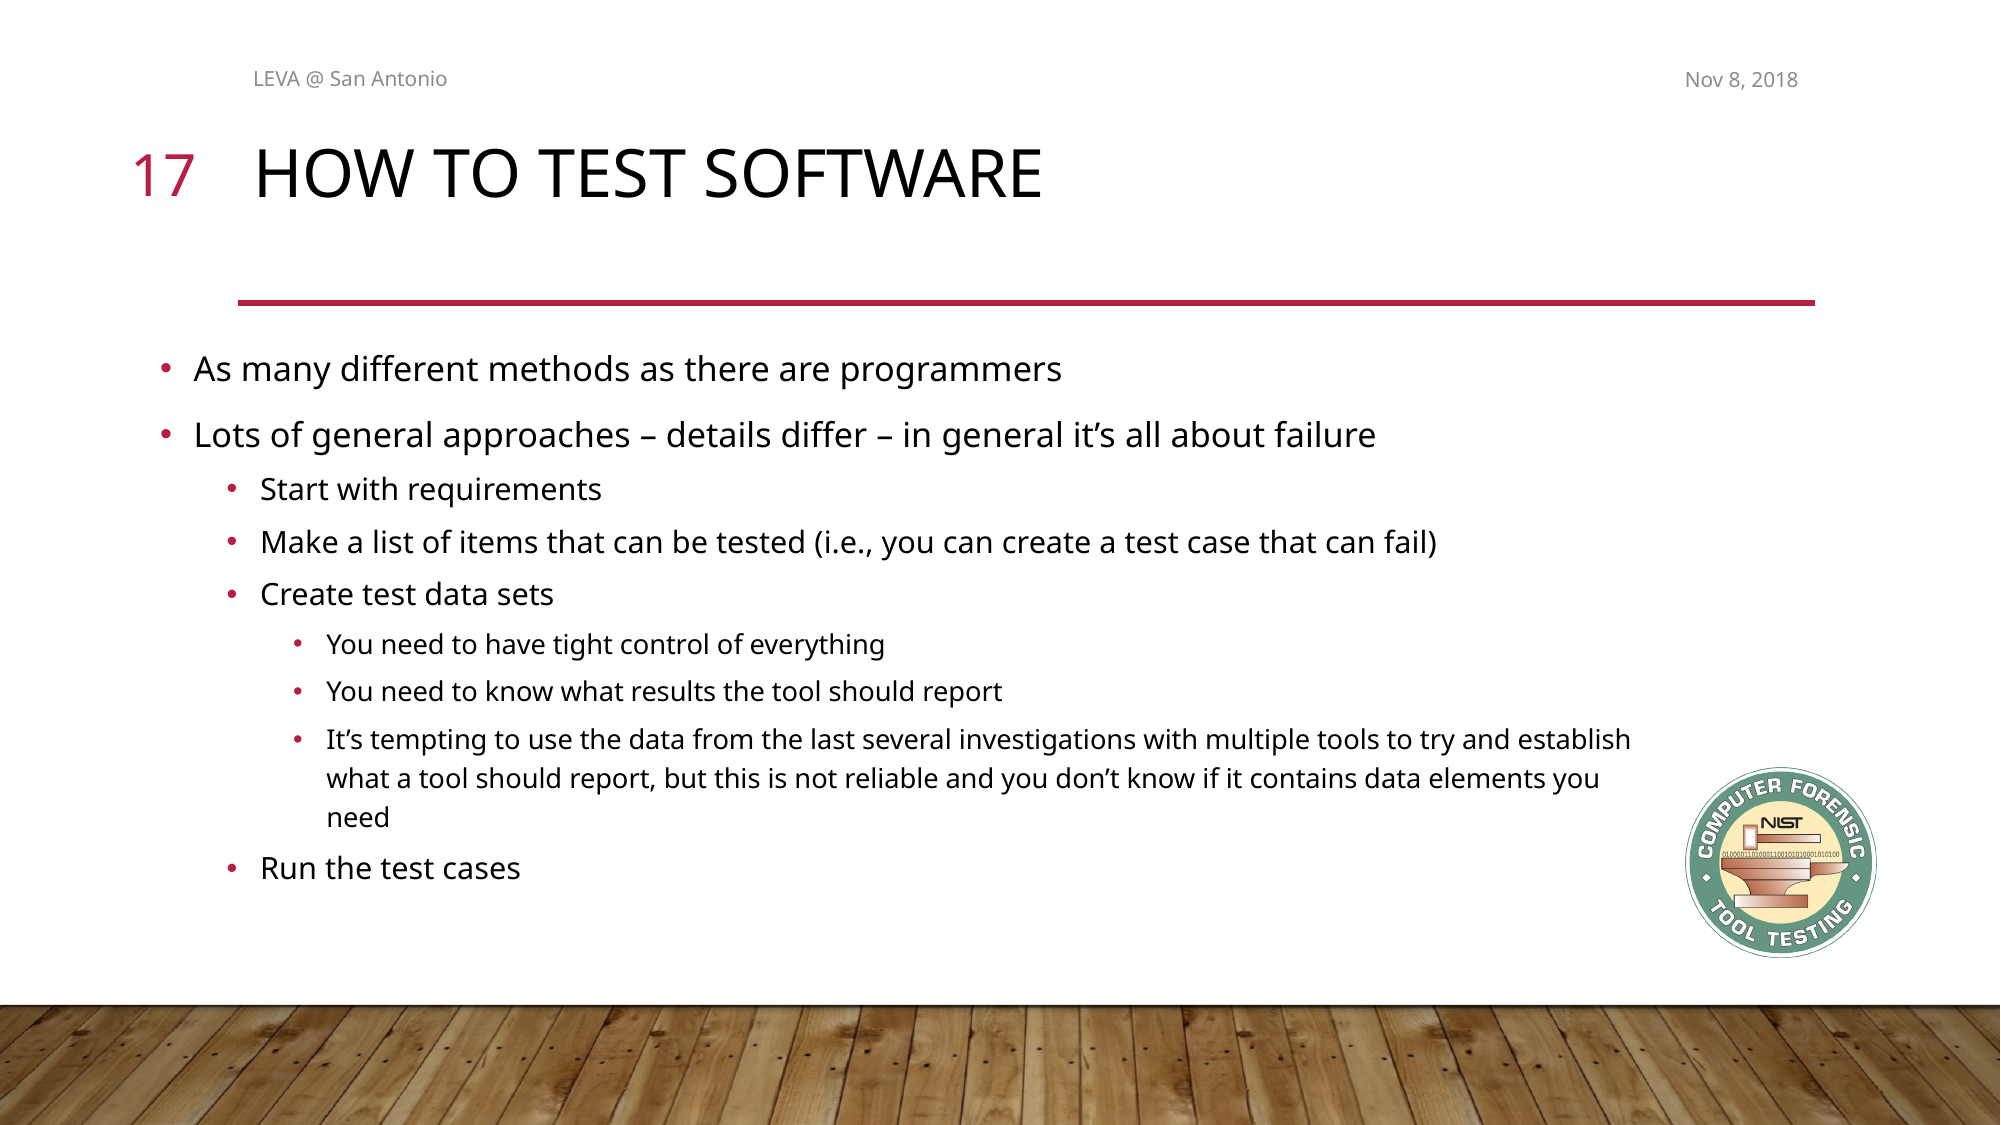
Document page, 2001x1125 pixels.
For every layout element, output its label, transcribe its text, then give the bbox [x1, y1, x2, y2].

list As many different methods as there are programmers Lots of general approaches – details differ – in general it’s all about failure Start with requirements Make a list of items that can be tested (i.e., you can create a test case that can fail) Create test data sets You need to have tight control of everything You need to know what results the tool should report It’s tempting to use the data from the last several investigations with multiple tools to try and establish what a tool should report, but this is not reliable and you don’t know if it contains data elements you need Run the test cases [145, 331, 1663, 898]
title How to Test Software [238, 131, 1814, 305]
picture [1685, 767, 1877, 958]
footer LEVA @ San Antonio [238, 54, 1213, 105]
picture [0, 1005, 2000, 1125]
slide_number 17 [78, 131, 212, 214]
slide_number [1239, 54, 1814, 105]
